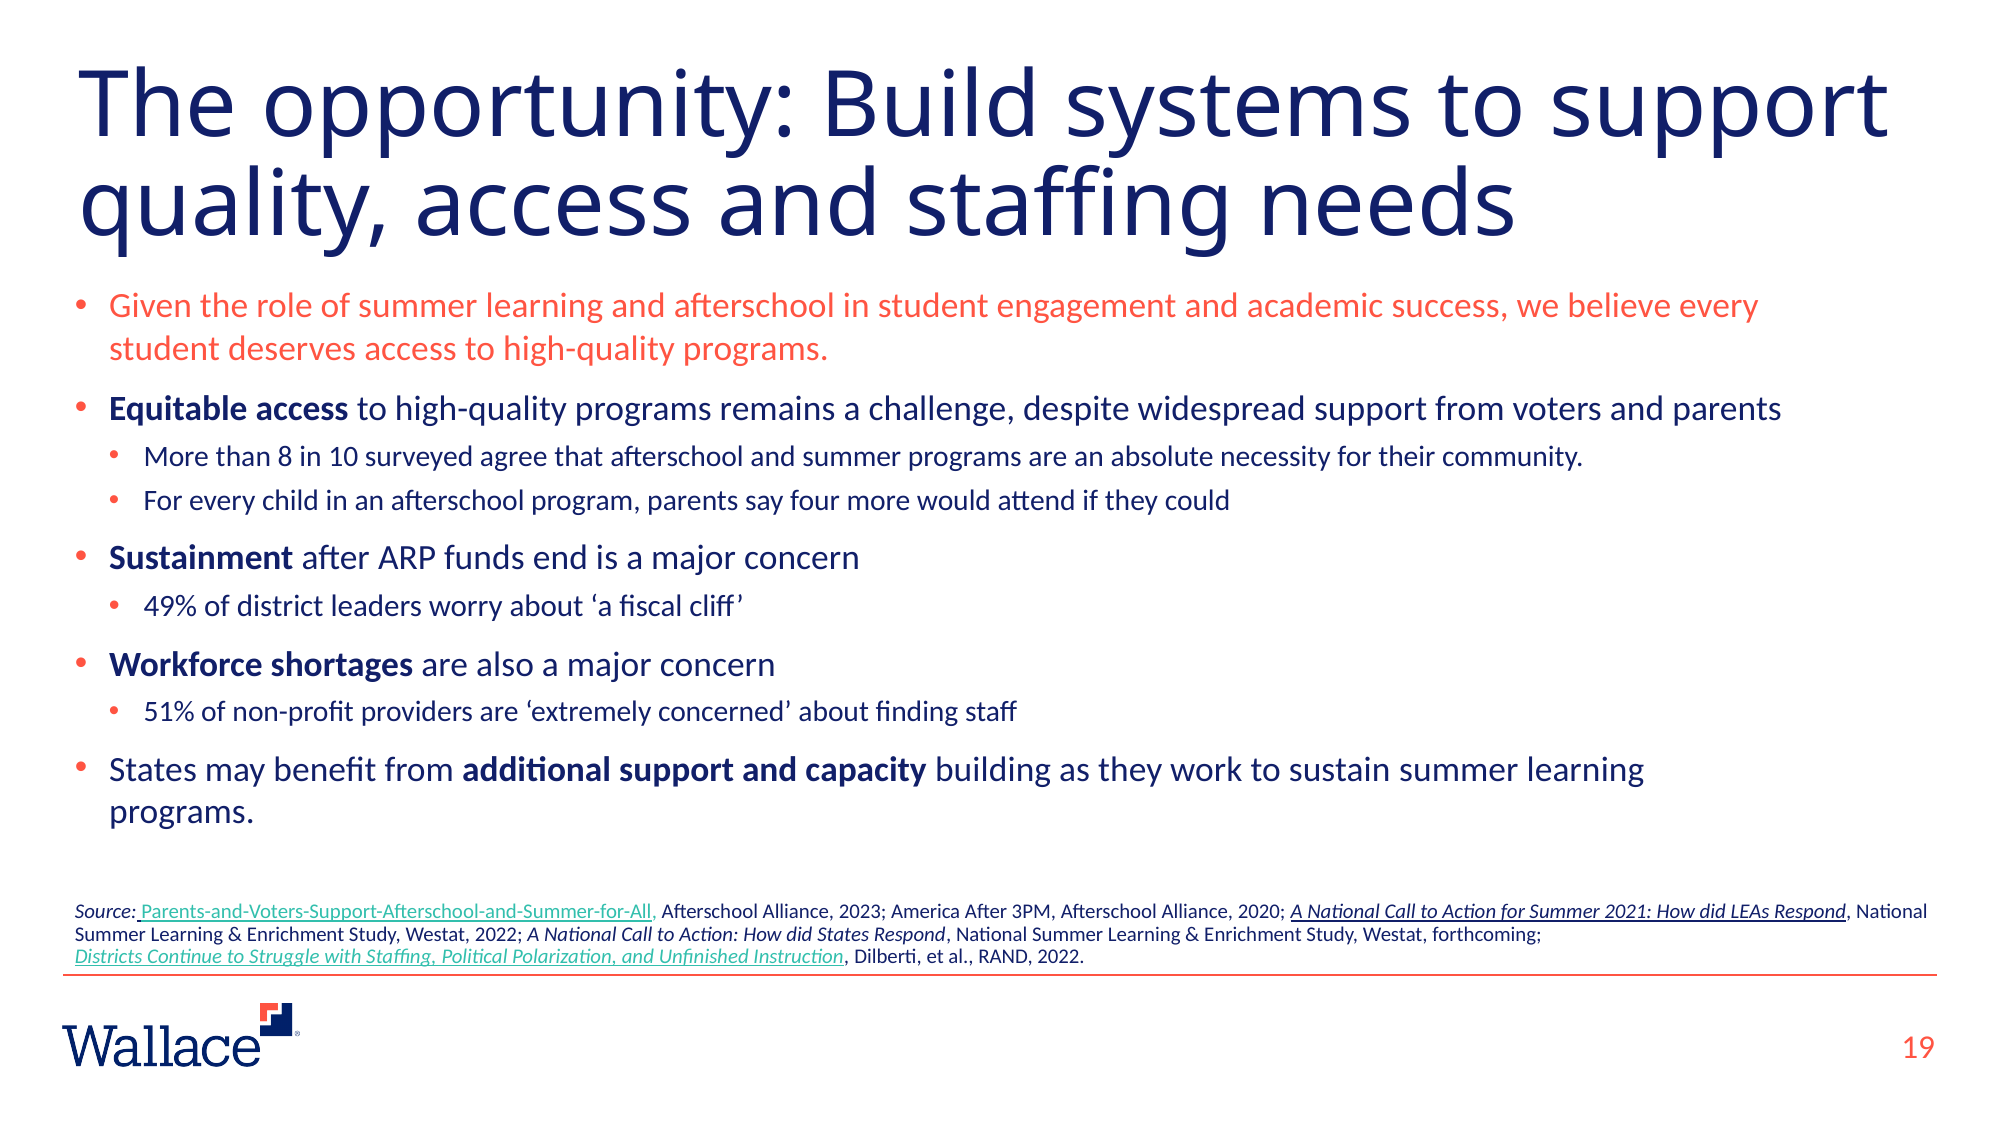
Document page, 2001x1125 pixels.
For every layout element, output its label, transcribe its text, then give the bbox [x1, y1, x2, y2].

text_box Source: Parents-and-Voters-Support-Afterschool-and-Summer-for-All, Afterschool Alliance, 2023; America After 3PM, Afterschool Alliance, 2020; A National Call to Action for Summer 2021: How did LEAs Respond, National Summer Learning & Enrichment Study, Westat, 2022; A National Call to Action: How did States Respond, National Summer Learning & Enrichment Study, Westat, forthcoming; Districts Continue to Struggle with Staffing, Political Polarization, and Unfinished Instruction, Dilberti, et al., RAND, 2022. [59, 893, 1970, 1006]
list Given the role of summer learning and afterschool in student engagement and academic success, we believe every student deserves access to high-quality programs. Equitable access to high-quality programs remains a challenge, despite widespread support from voters and parents More than 8 in 10 surveyed agree that afterschool and summer programs are an absolute necessity for their community. For every child in an afterschool program, parents say four more would attend if they could Sustainment after ARP funds end is a major concern 49% of district leaders worry about ‘a fiscal cliff’ Workforce shortages are also a major concern 51% of non-profit providers are ‘extremely concerned’ about finding staff States may benefit from additional support and capacity building as they work to sustain summer learning programs. [59, 275, 1802, 878]
picture [62, 1006, 300, 1067]
title The opportunity: Build systems to support quality, access and staffing needs [63, 50, 1970, 275]
slide_number 19 [1500, 1015, 1950, 1075]
